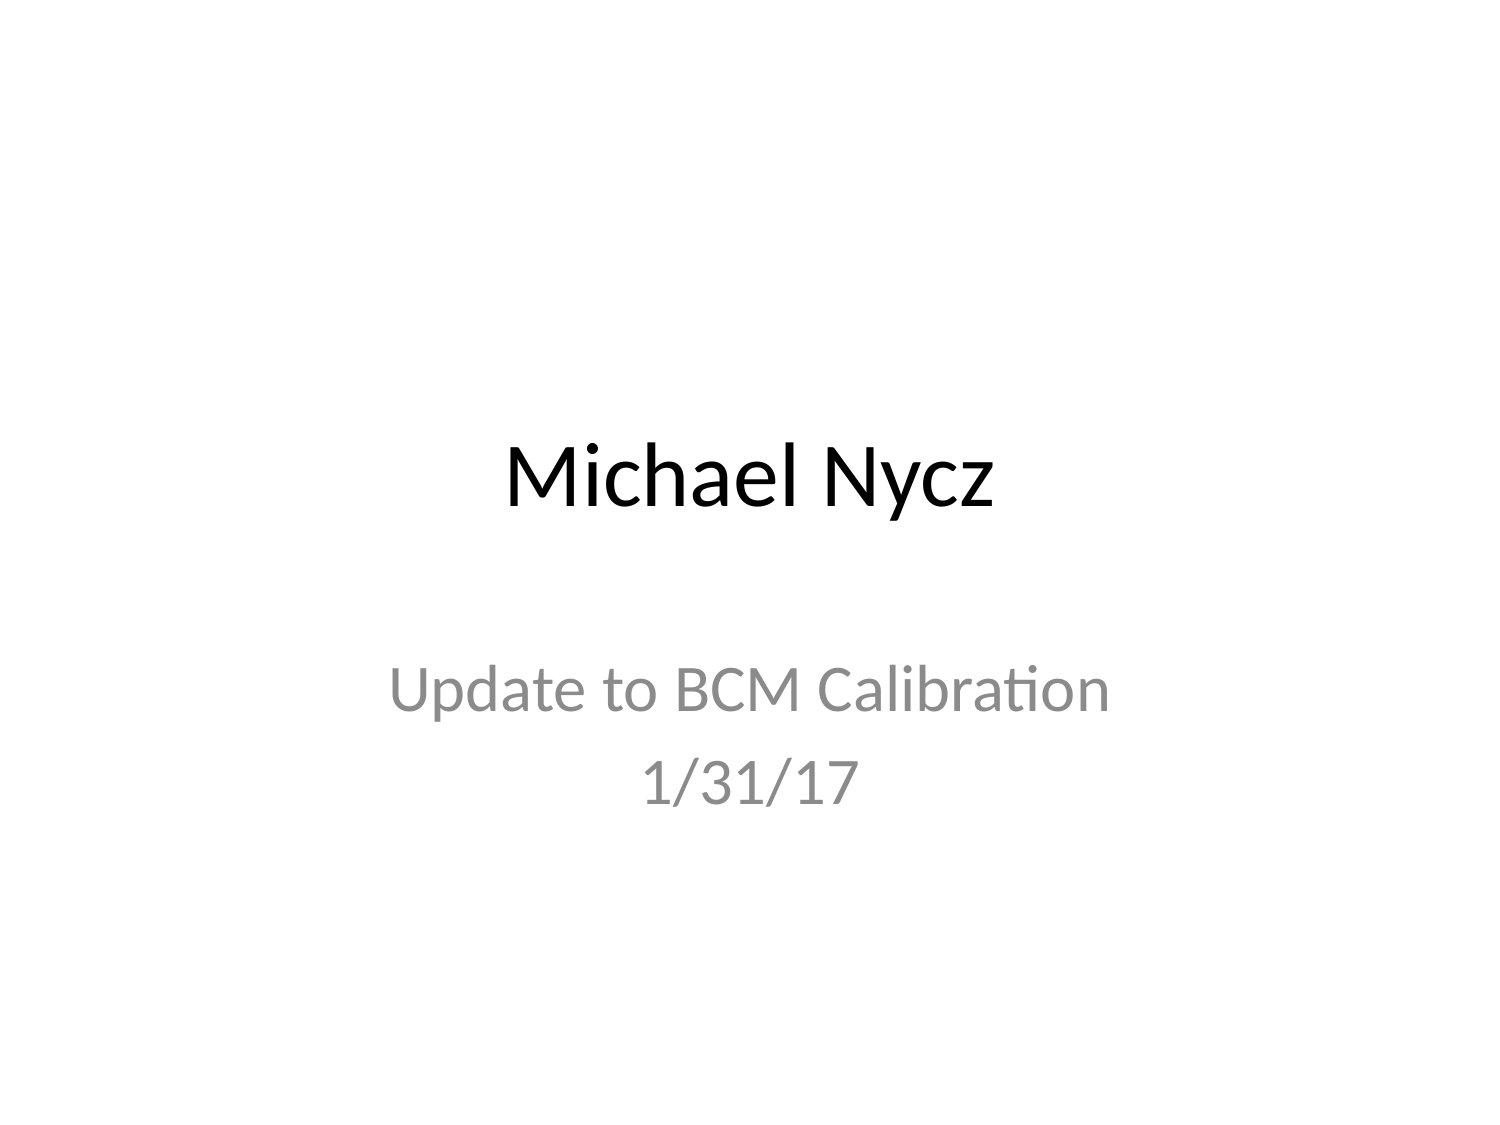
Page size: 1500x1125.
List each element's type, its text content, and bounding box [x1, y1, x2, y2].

subtitle Update to BCM Calibration 1/31/17 [225, 637, 1275, 925]
title Michael Nycz [112, 349, 1388, 591]
